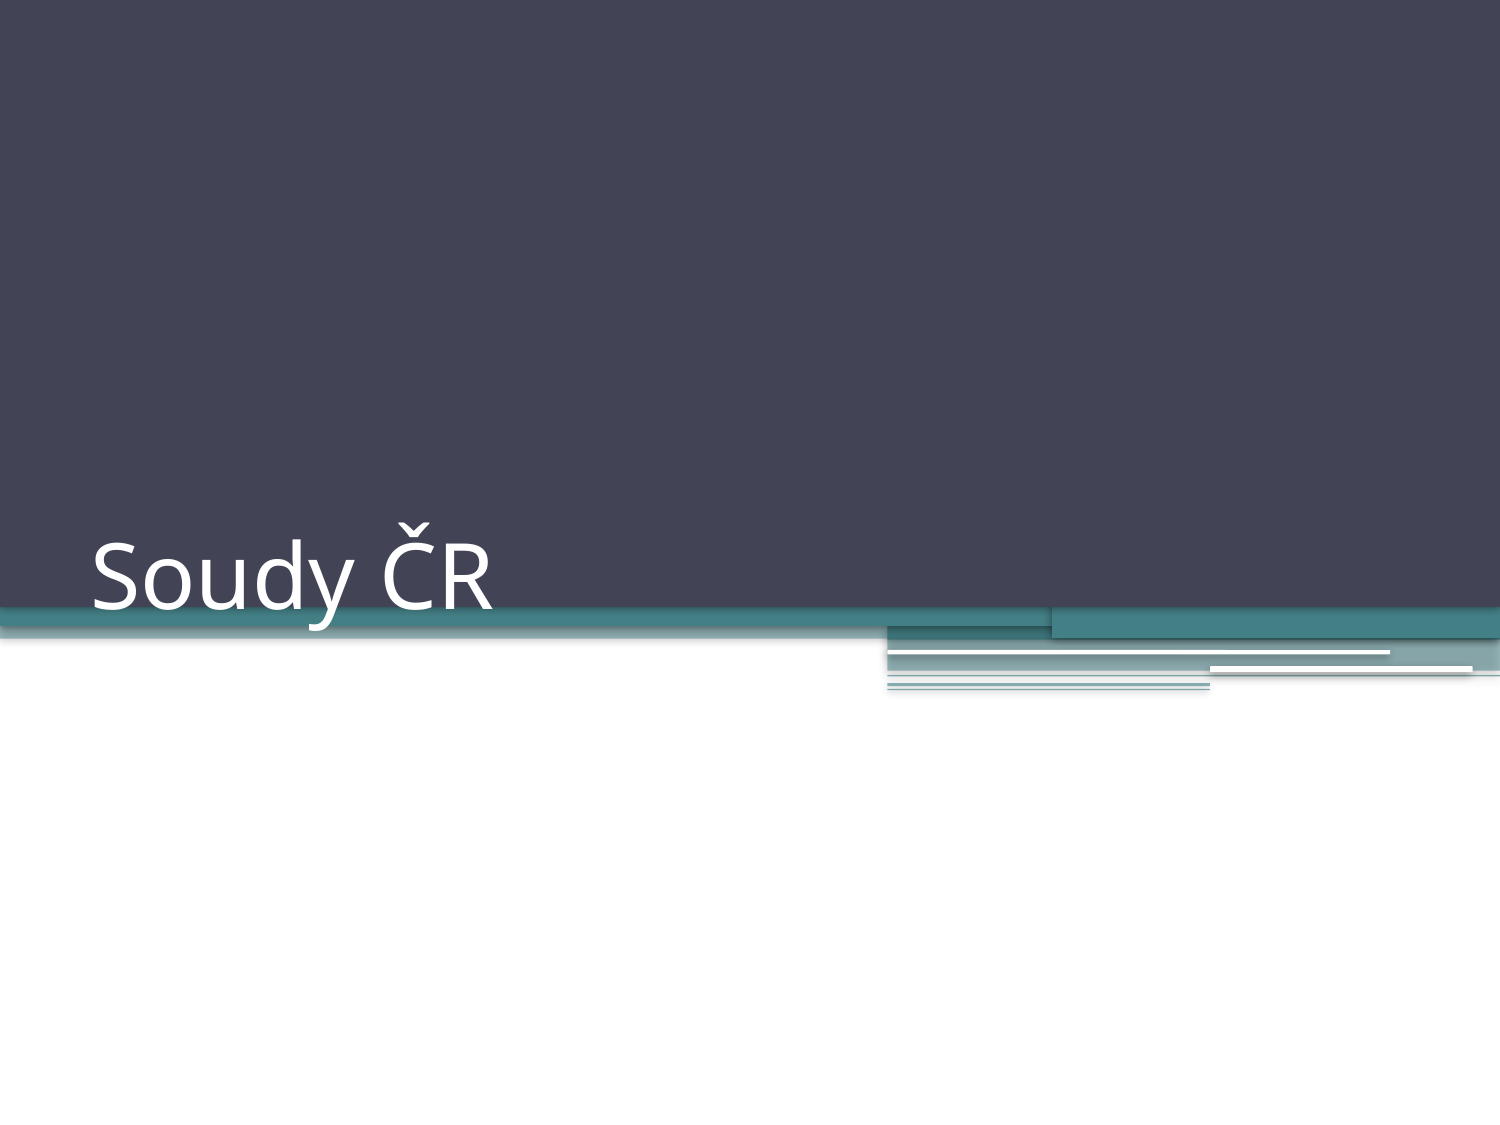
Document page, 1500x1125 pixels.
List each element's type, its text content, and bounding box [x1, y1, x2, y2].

title Soudy ČR [74, 393, 1463, 636]
